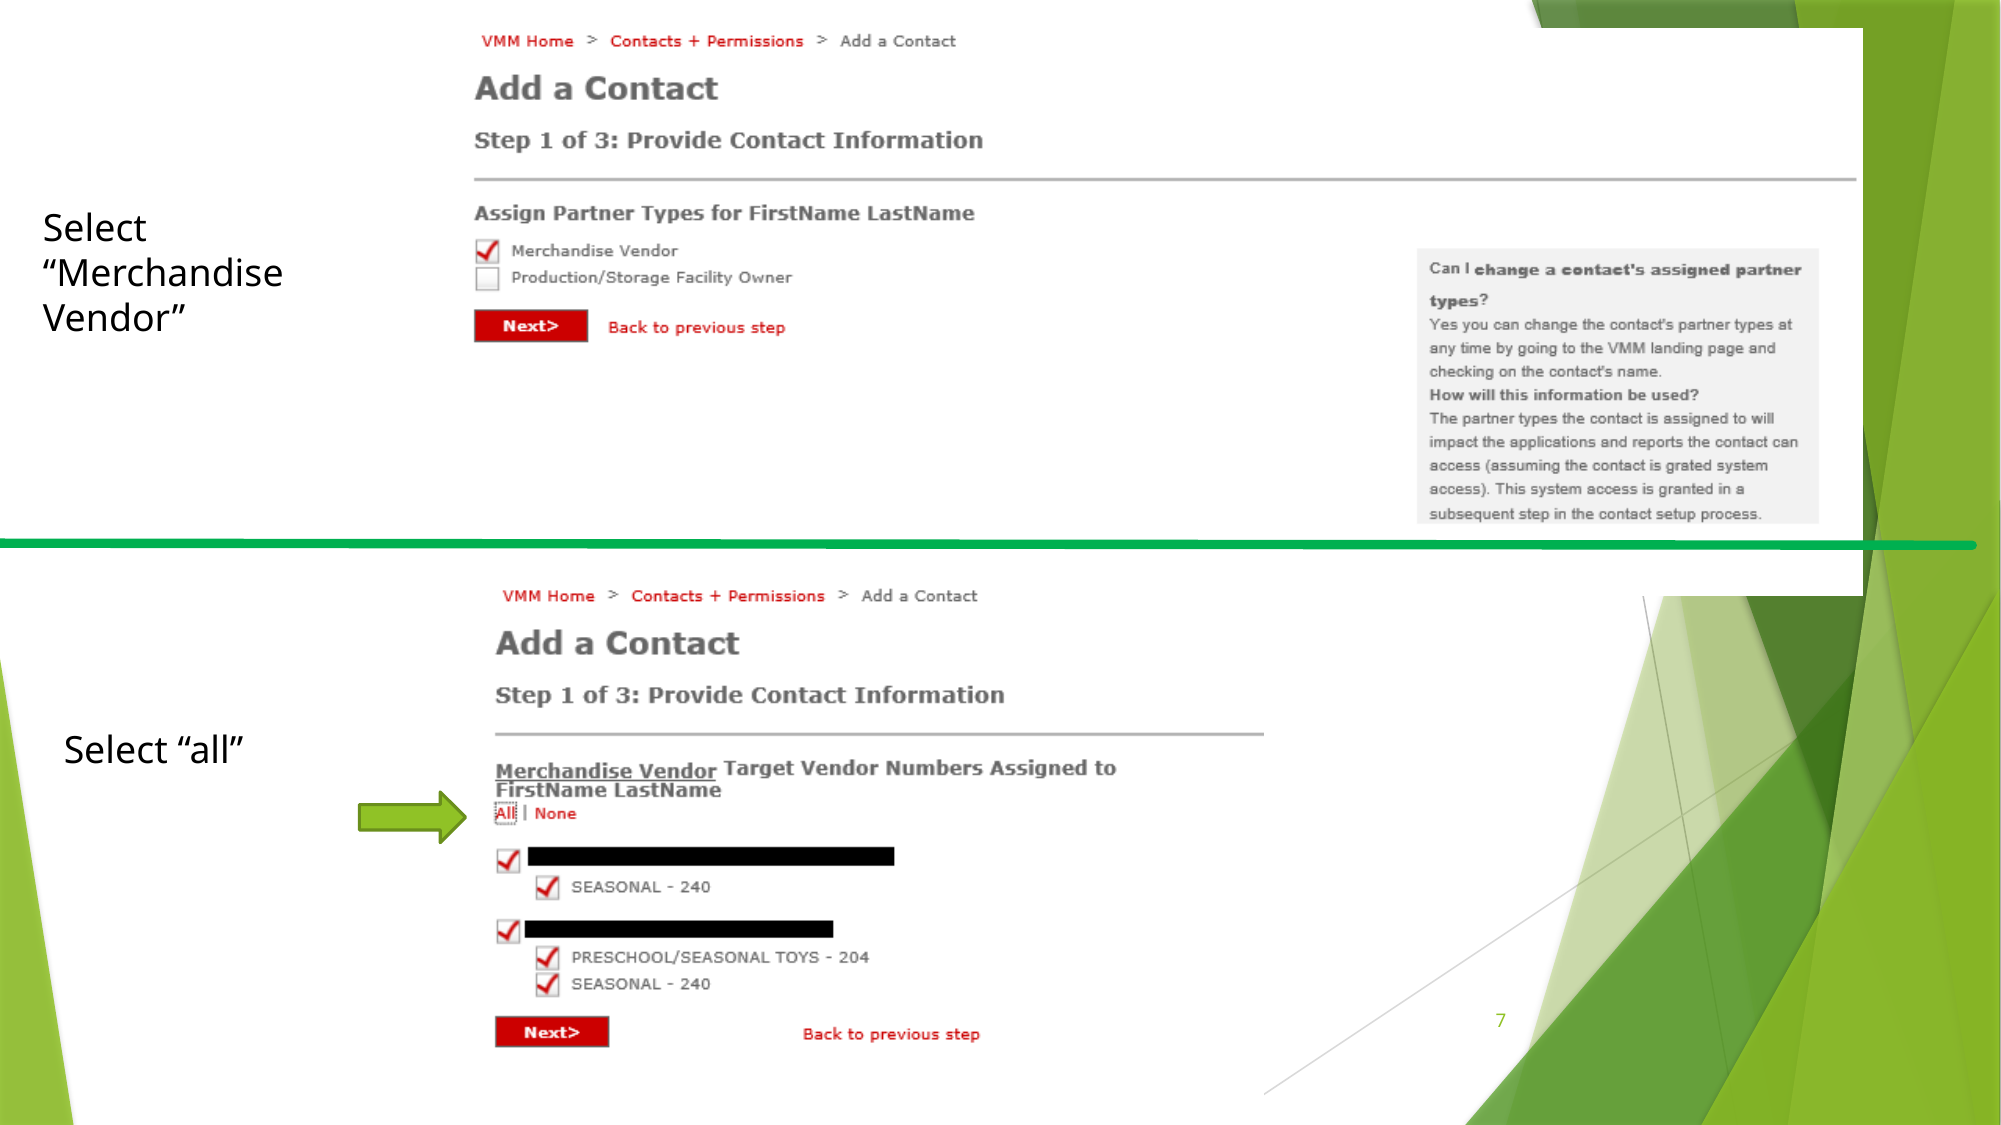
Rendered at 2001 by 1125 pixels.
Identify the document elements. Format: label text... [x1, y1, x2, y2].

text_box Select “all” [49, 673, 360, 779]
text_box [357, 790, 467, 845]
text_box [0, 542, 1973, 546]
text_box Select “Merchandise Vendor” [28, 196, 339, 347]
slide_number 7 [1409, 991, 1522, 1051]
picture [465, 27, 1863, 542]
picture [465, 546, 1863, 1125]
